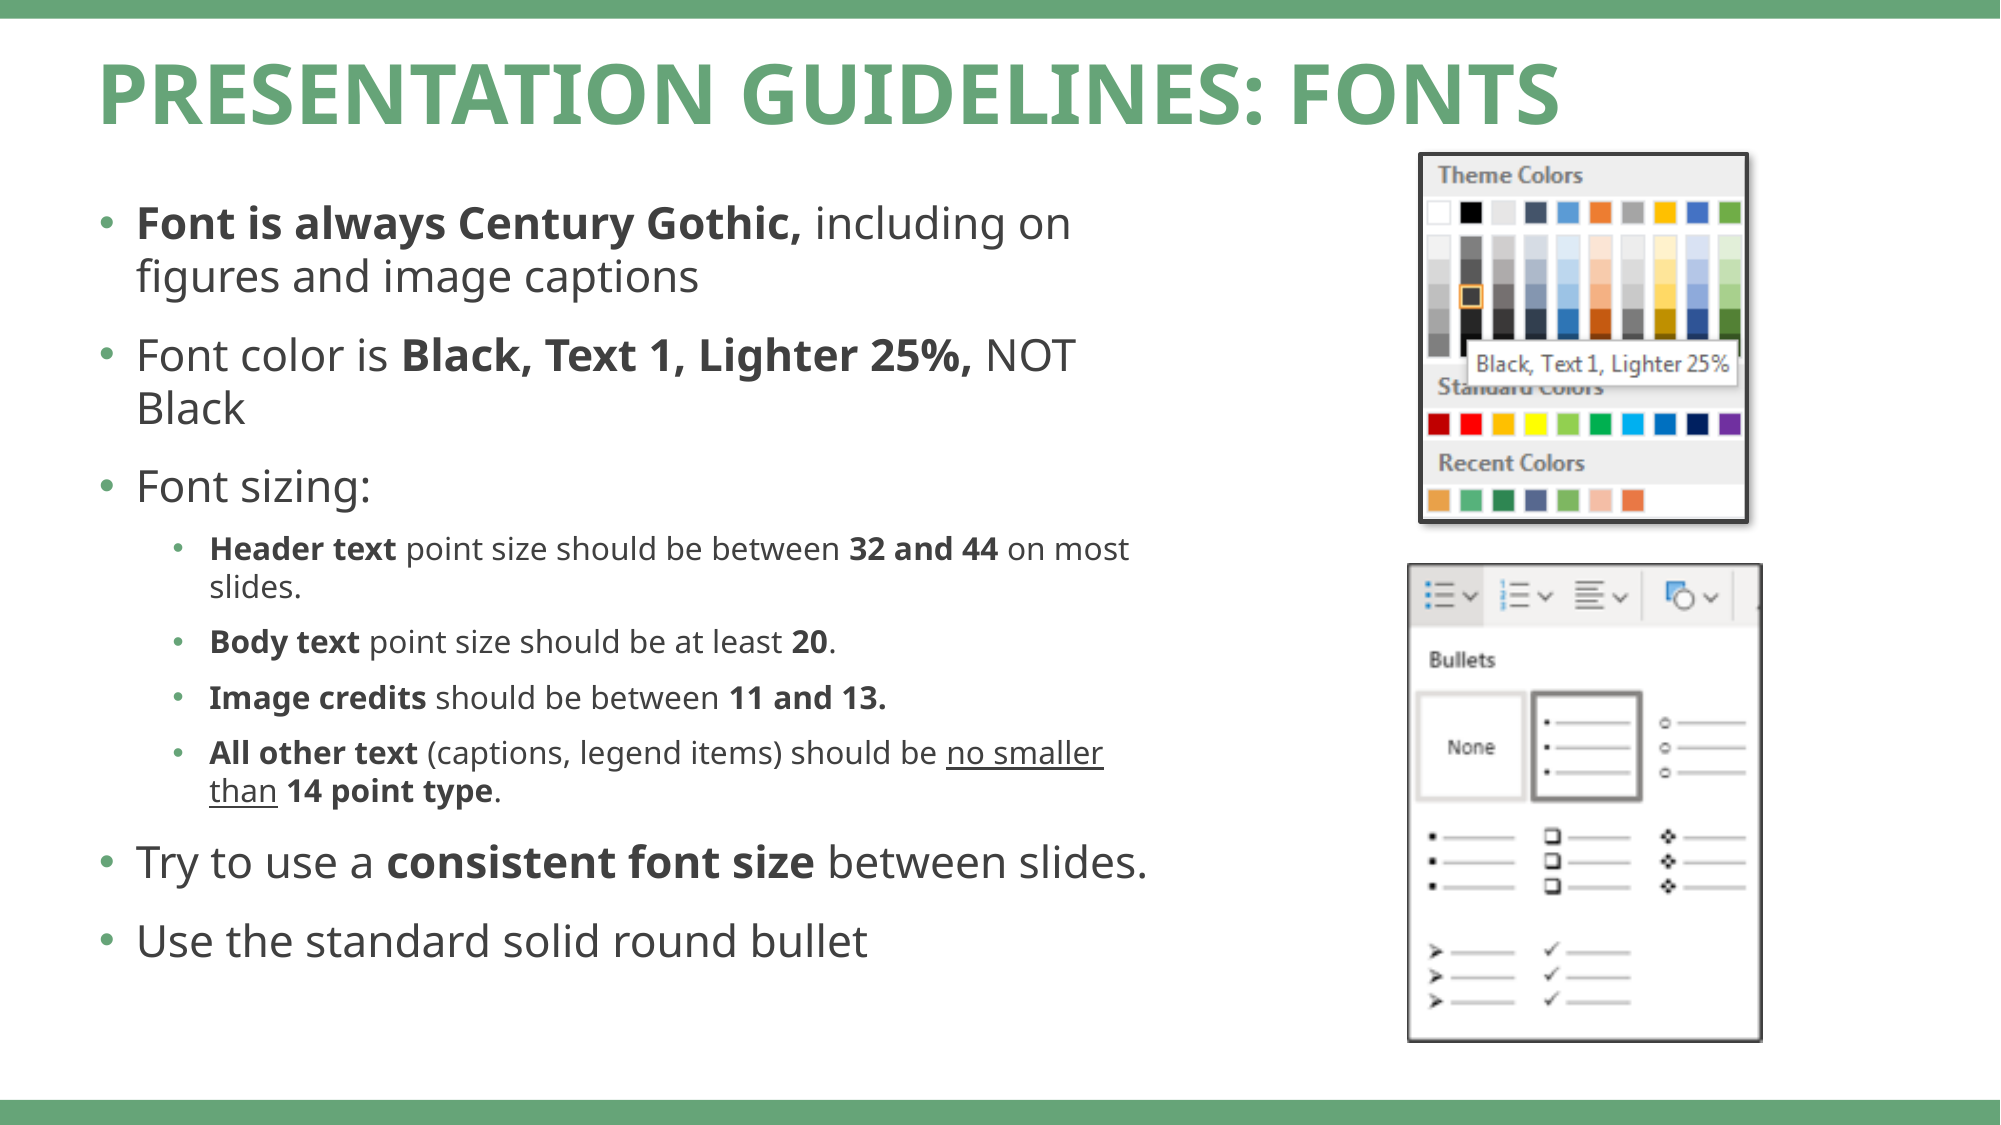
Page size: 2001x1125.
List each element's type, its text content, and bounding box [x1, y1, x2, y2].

picture [1422, 156, 1745, 520]
picture [1407, 563, 1763, 1043]
text_box PRESENTATION GUIDELINES: FONTS [81, 62, 1743, 132]
text_box Font is always Century Gothic, including on figures and image captions Font color is Black, Text 1, Lighter 25%, NOT Black Font sizing: Header text point size should be between 32 and 44 on most slides. Body text point size should be at least 20. Image credits should be between 11 and 13. All other text (captions, legend items) should be no smaller than 14 point type. Try to use a consistent font size between slides. Use the standard solid round bullet [84, 188, 1172, 997]
